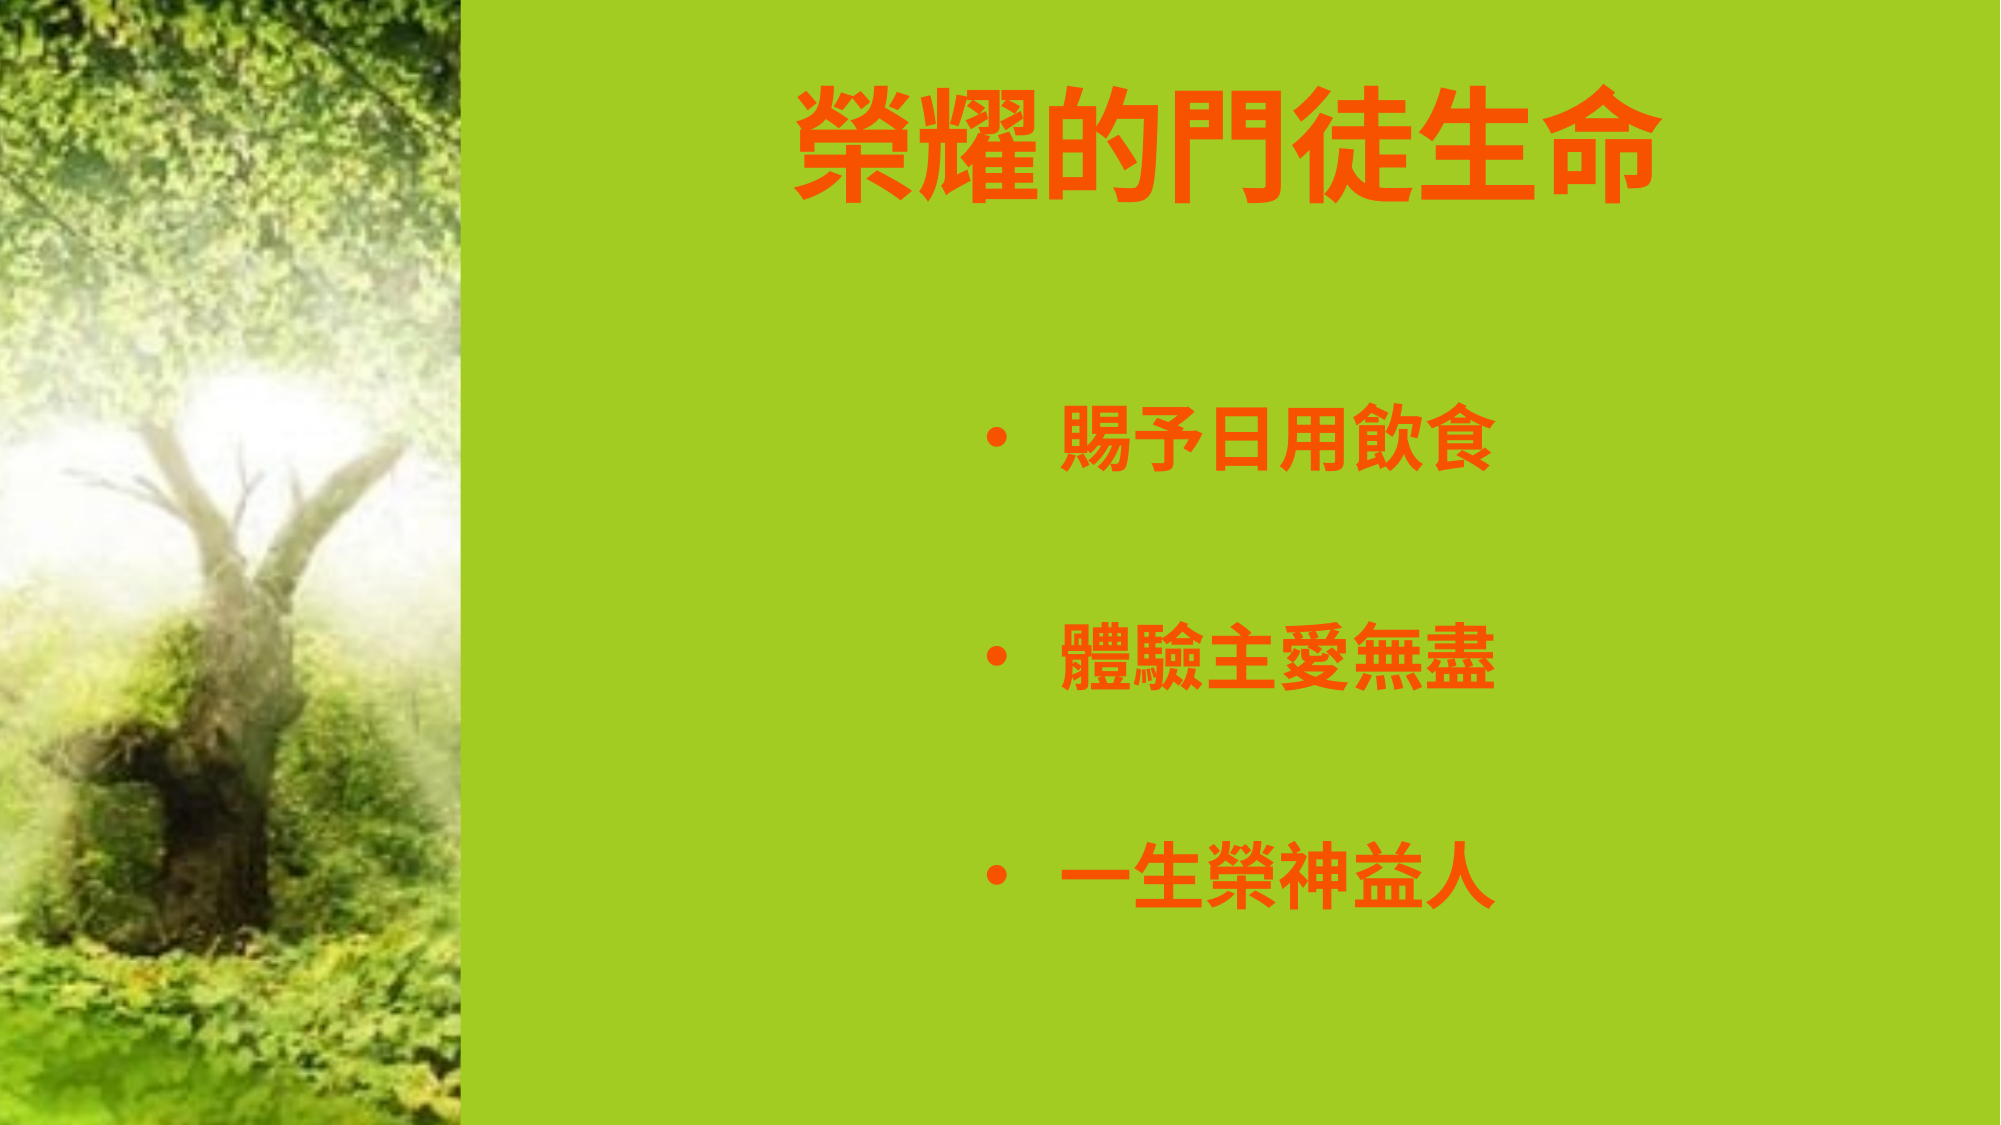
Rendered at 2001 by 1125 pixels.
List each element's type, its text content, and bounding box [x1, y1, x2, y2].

picture [0, 0, 461, 1125]
text_box 賜予日用飲食 體驗主愛無盡 一生榮神益人 [970, 254, 1513, 926]
text_box 榮耀的門徒生命 [776, 59, 1682, 312]
